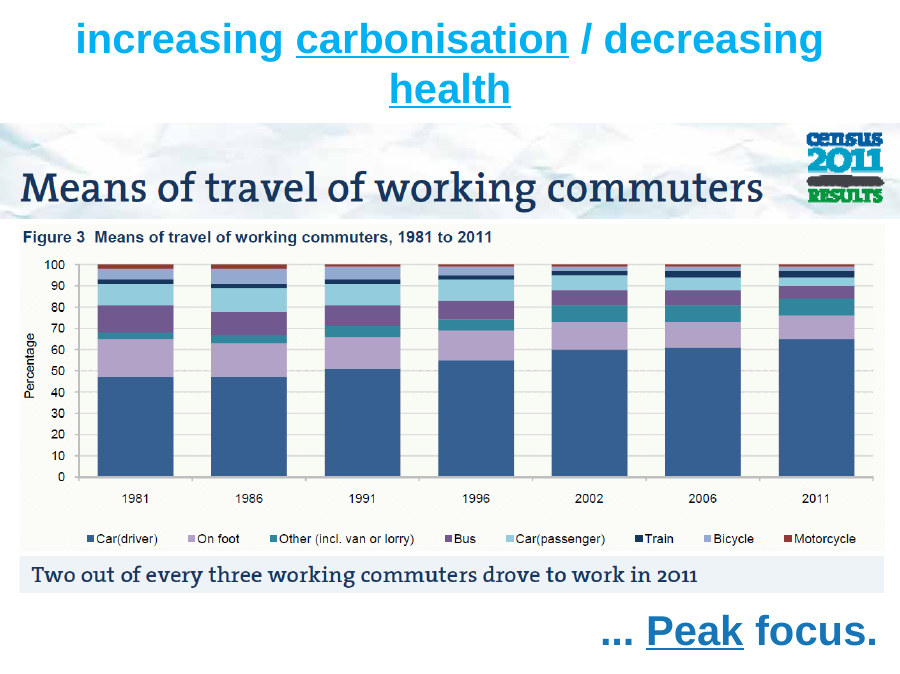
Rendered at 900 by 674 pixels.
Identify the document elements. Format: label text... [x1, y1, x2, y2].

picture [0, 123, 900, 593]
text_box increasing carbonisation / decreasing health [0, 17, 900, 107]
text_box ... Peak focus. [0, 601, 888, 674]
